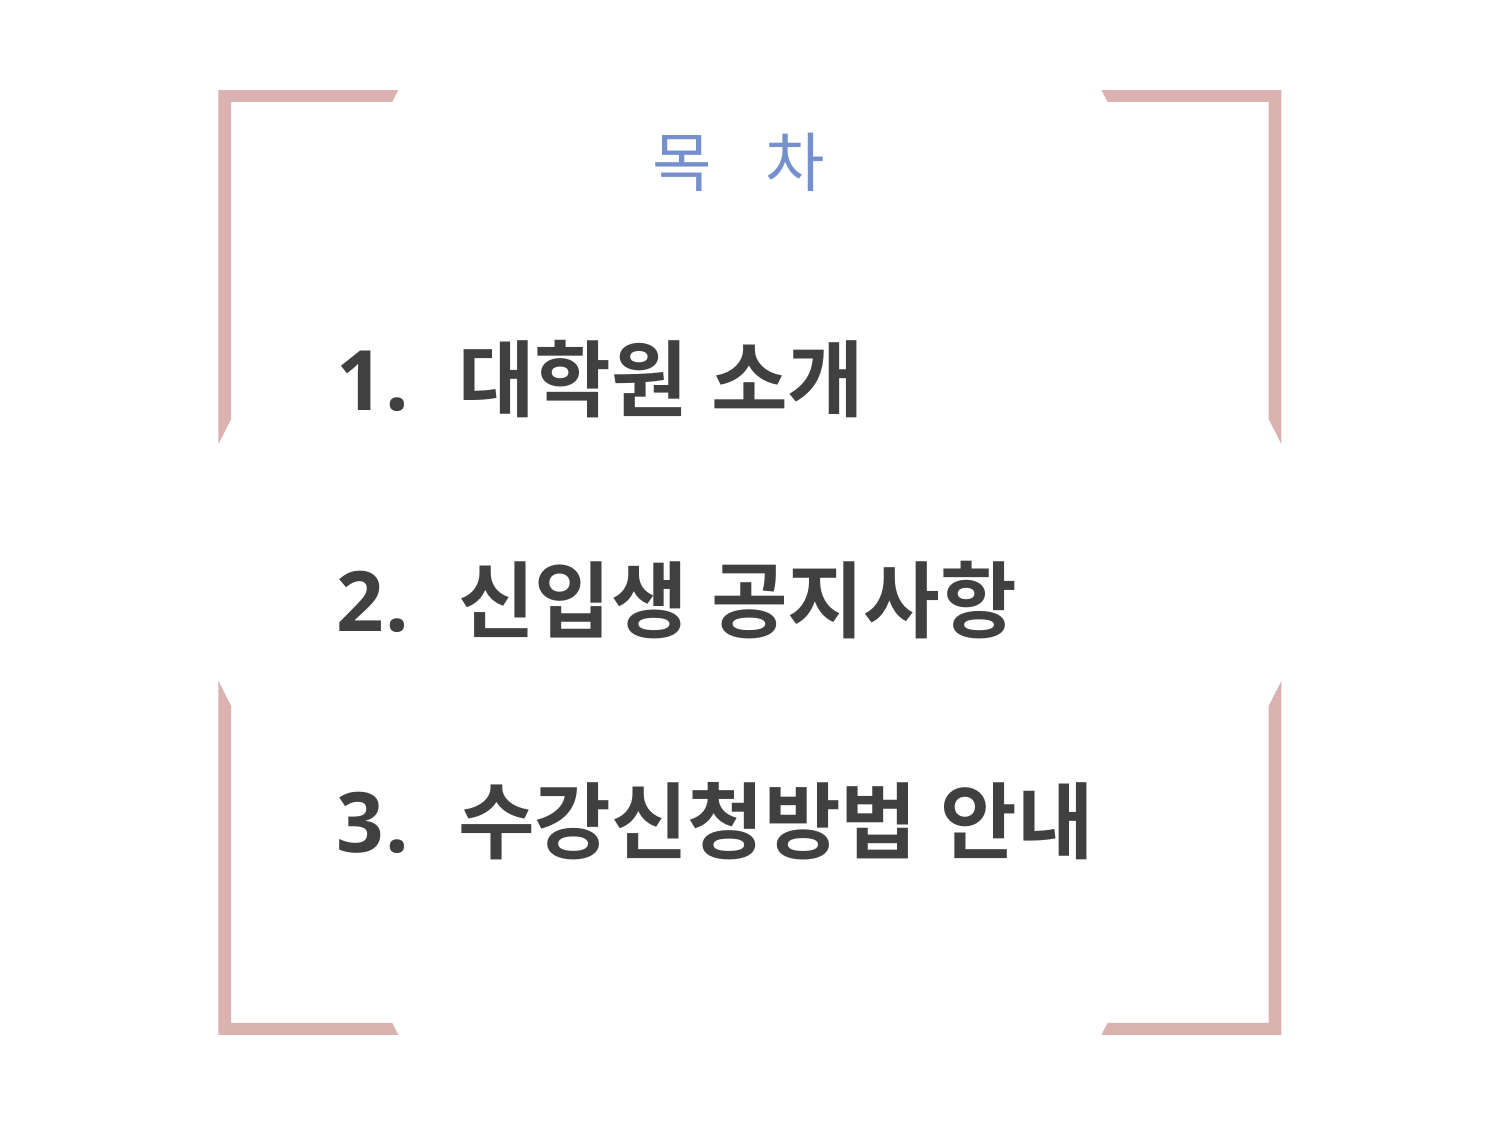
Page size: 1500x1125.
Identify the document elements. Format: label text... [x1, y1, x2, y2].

list 대학원 소개 신입생 공지사항 수강신청방법 안내 [321, 260, 1206, 836]
title 목 차 [367, 96, 1133, 215]
